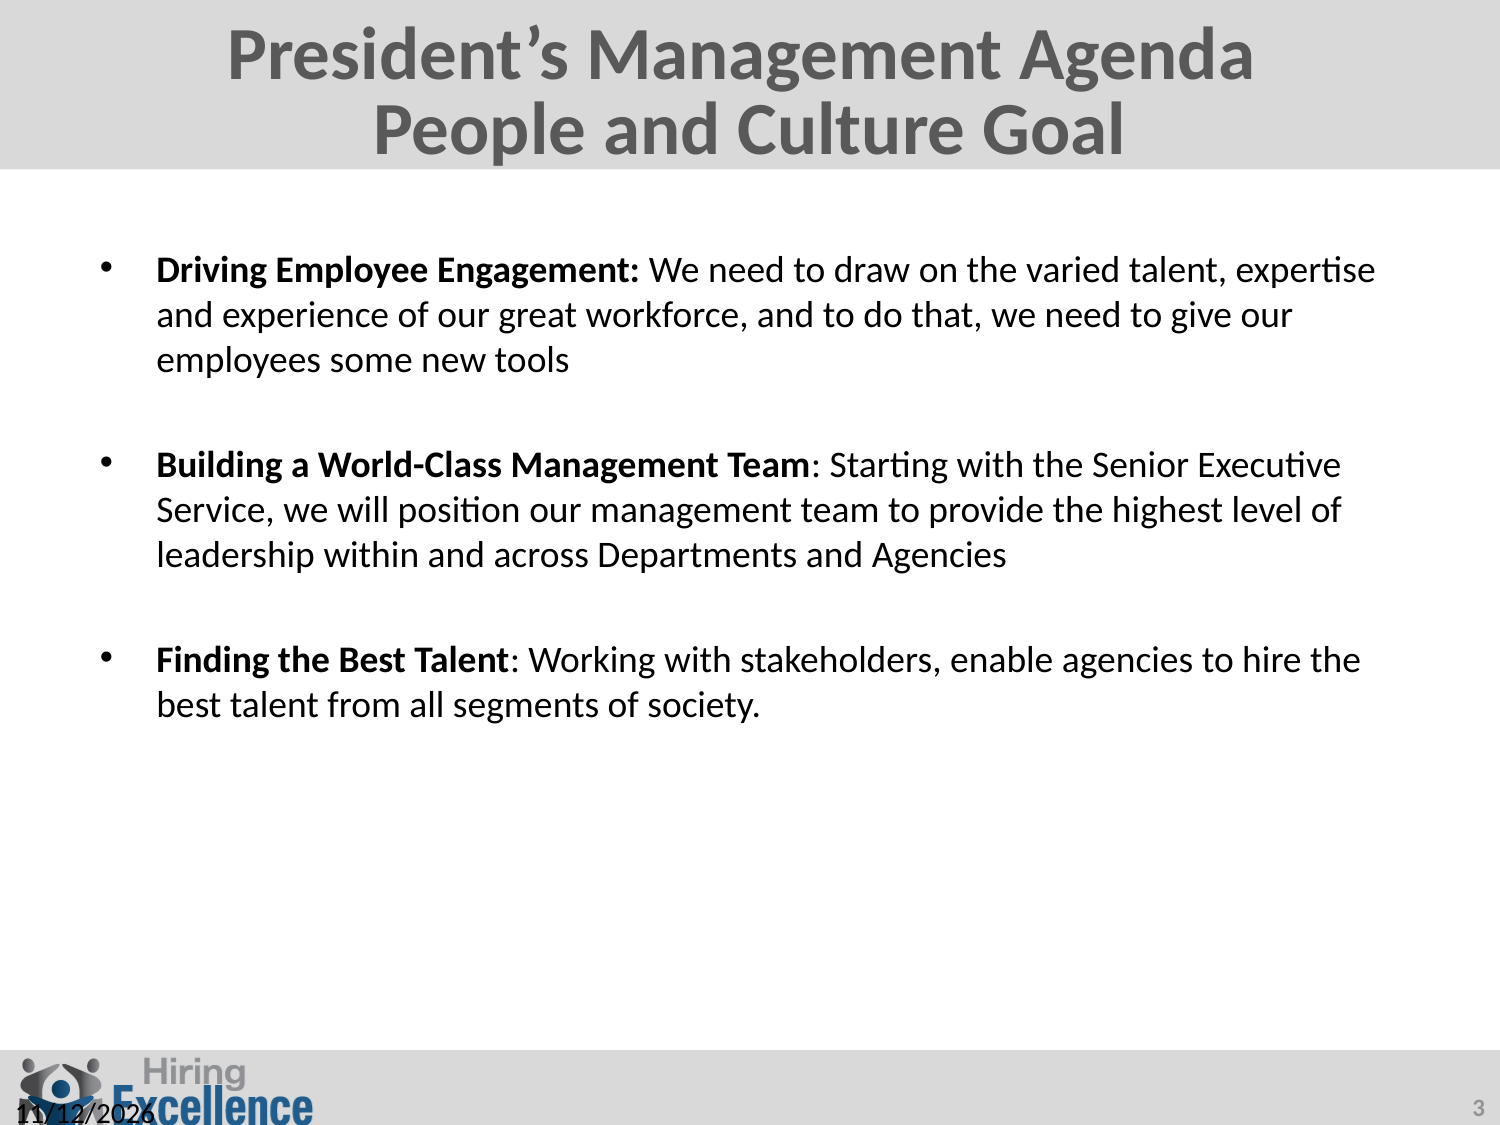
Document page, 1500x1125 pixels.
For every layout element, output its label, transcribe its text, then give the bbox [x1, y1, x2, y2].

picture [0, 170, 1500, 1125]
title President’s Management Agenda People and Culture Goal [0, 0, 1500, 170]
list Driving Employee Engagement: We need to draw on the varied talent, expertise and experience of our great workforce, and to do that, we need to give our employees some new tools Building a World-Class Management Team: Starting with the Senior Executive Service, we will position our management team to provide the highest level of leadership within and across Departments and Agencies Finding the Best Talent: Working with stakeholders, enable agencies to hire the best talent from all segments of society. [99, 244, 1425, 920]
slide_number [0, 1087, 188, 1125]
slide_number 3 [1350, 1087, 1500, 1125]
